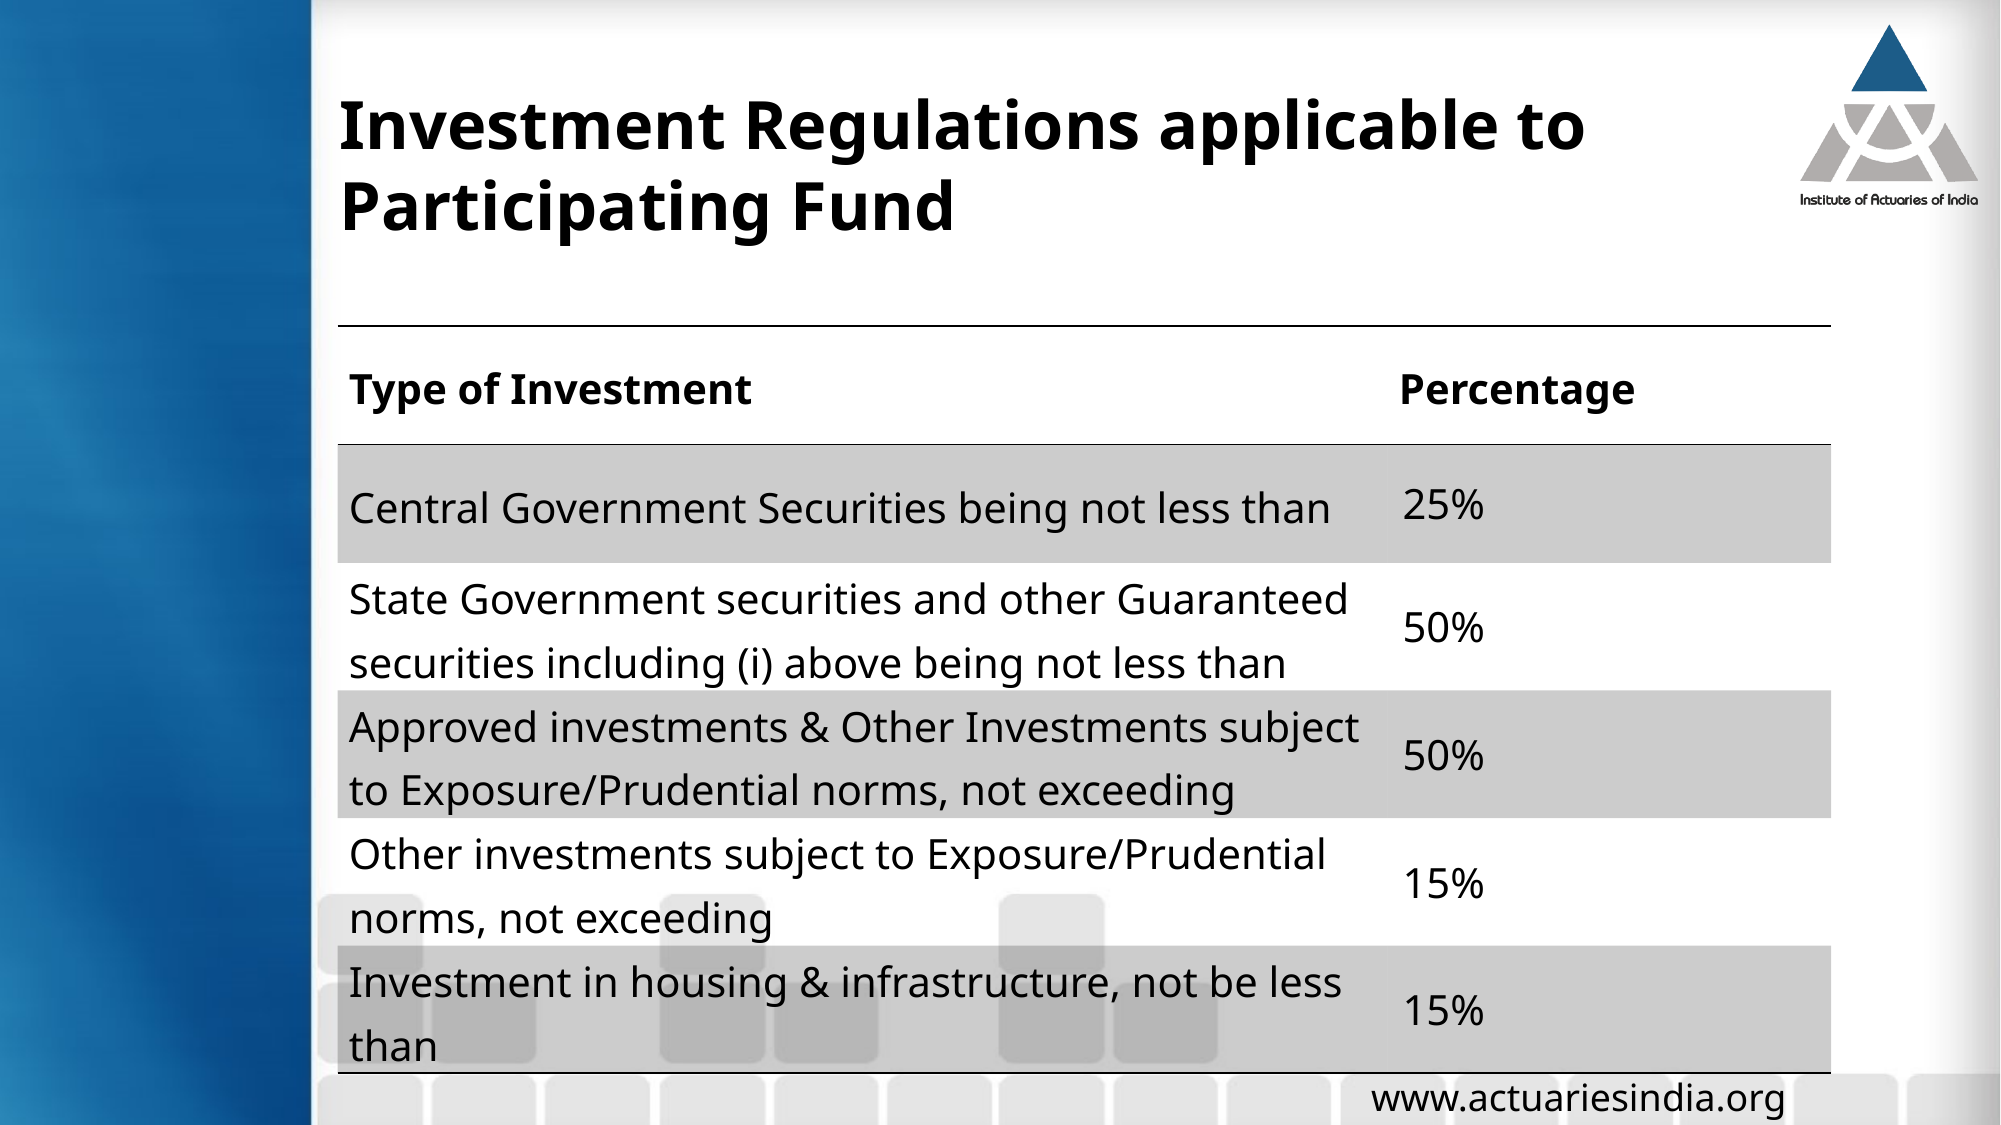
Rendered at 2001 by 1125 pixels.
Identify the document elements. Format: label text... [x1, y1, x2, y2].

text_box [337, 237, 1900, 1042]
table_cell 15% [1388, 946, 1831, 1072]
table_cell 50% [1388, 563, 1831, 690]
text_box Investment Regulations applicable to Participating Fund [324, 75, 1675, 205]
text_box www.actuariesindia.org [1356, 1066, 1832, 1125]
table_cell Approved investments & Other Investments subject to Exposure/Prudential norms, not exceeding [338, 690, 1388, 818]
table_header Percentage [1388, 327, 1831, 444]
table_cell Other investments subject to Exposure/Prudential norms, not exceeding [338, 818, 1388, 946]
picture [0, 0, 2001, 1125]
table_cell 50% [1388, 690, 1831, 818]
table_header Type of Investment [338, 327, 1388, 444]
table_cell Investment in housing & infrastructure, not be less than [338, 946, 1388, 1072]
table_cell Central Government Securities being not less than [338, 445, 1388, 563]
table_cell 25% [1388, 445, 1831, 563]
table_cell State Government securities and other Guaranteed securities including (i) above being not less than [338, 563, 1388, 690]
table_cell 15% [1388, 818, 1831, 946]
